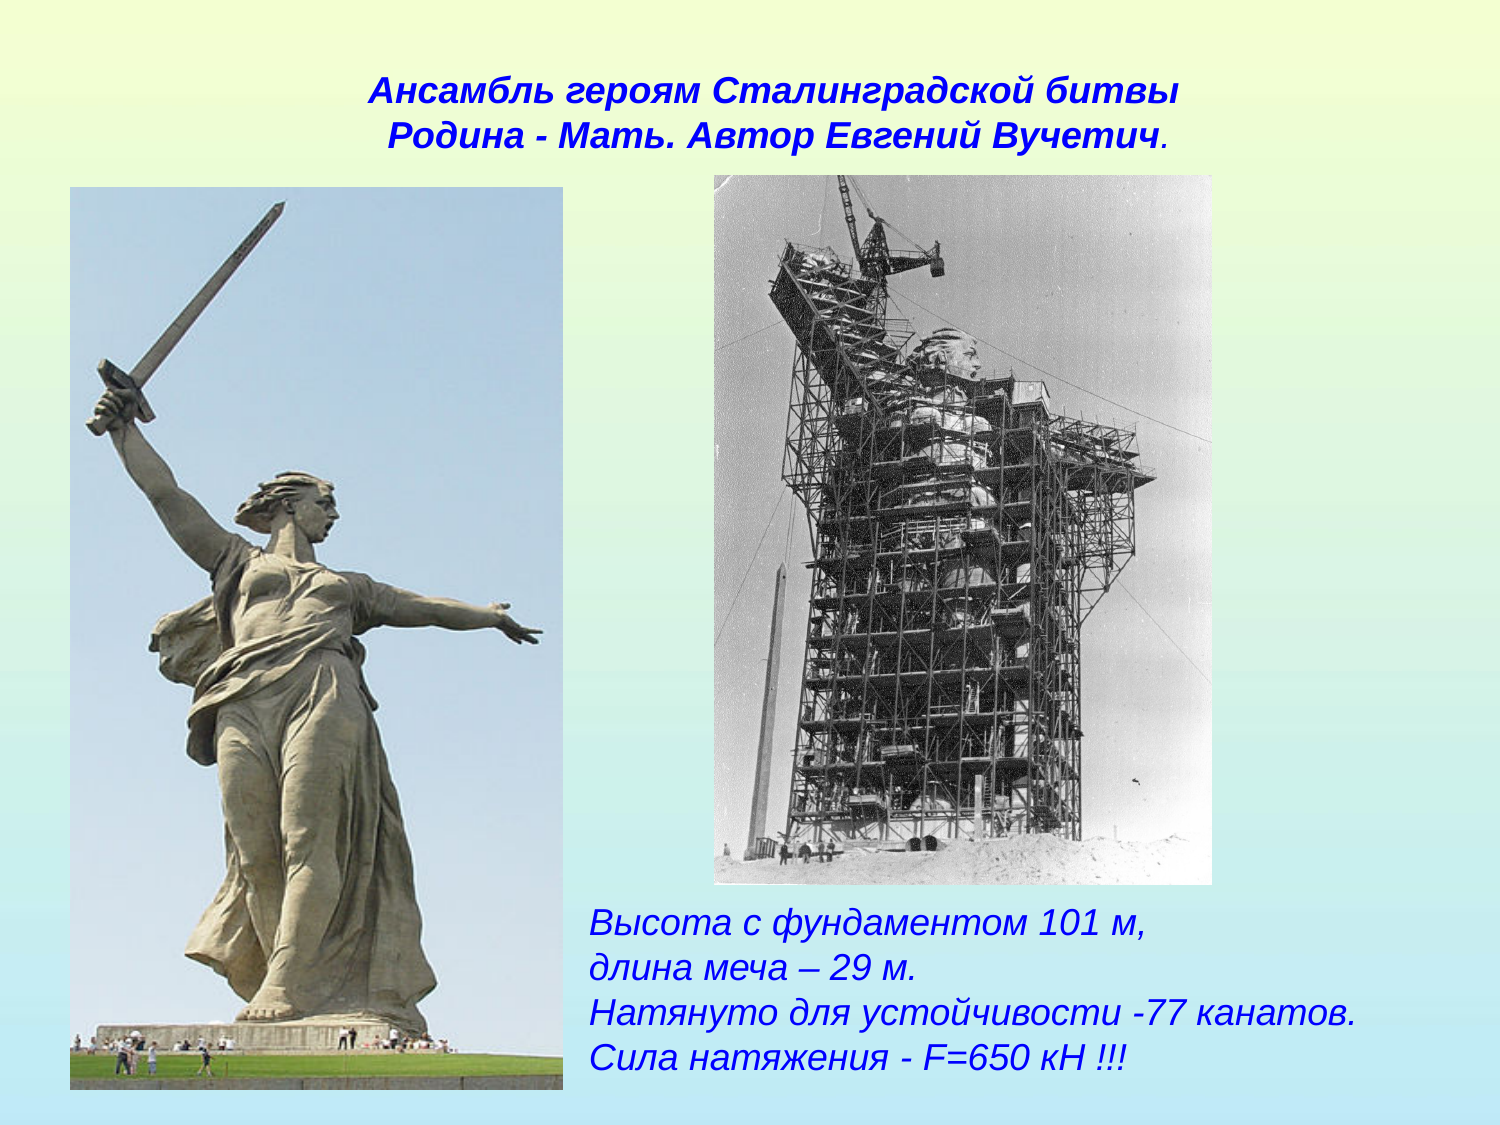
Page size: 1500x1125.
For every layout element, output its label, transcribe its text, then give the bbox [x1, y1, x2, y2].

text_box Ансамбль героям Сталинградской битвы Родина - Мать. Автор Евгений Вучетич. [210, 58, 1348, 164]
text_box Высота с фундаментом 101 м, длина меча – 29 м. Натянуто для устойчивости -77 канатов. Сила натяжения - F=650 кН !!! [574, 890, 1430, 1086]
picture [0, 0, 1500, 1125]
